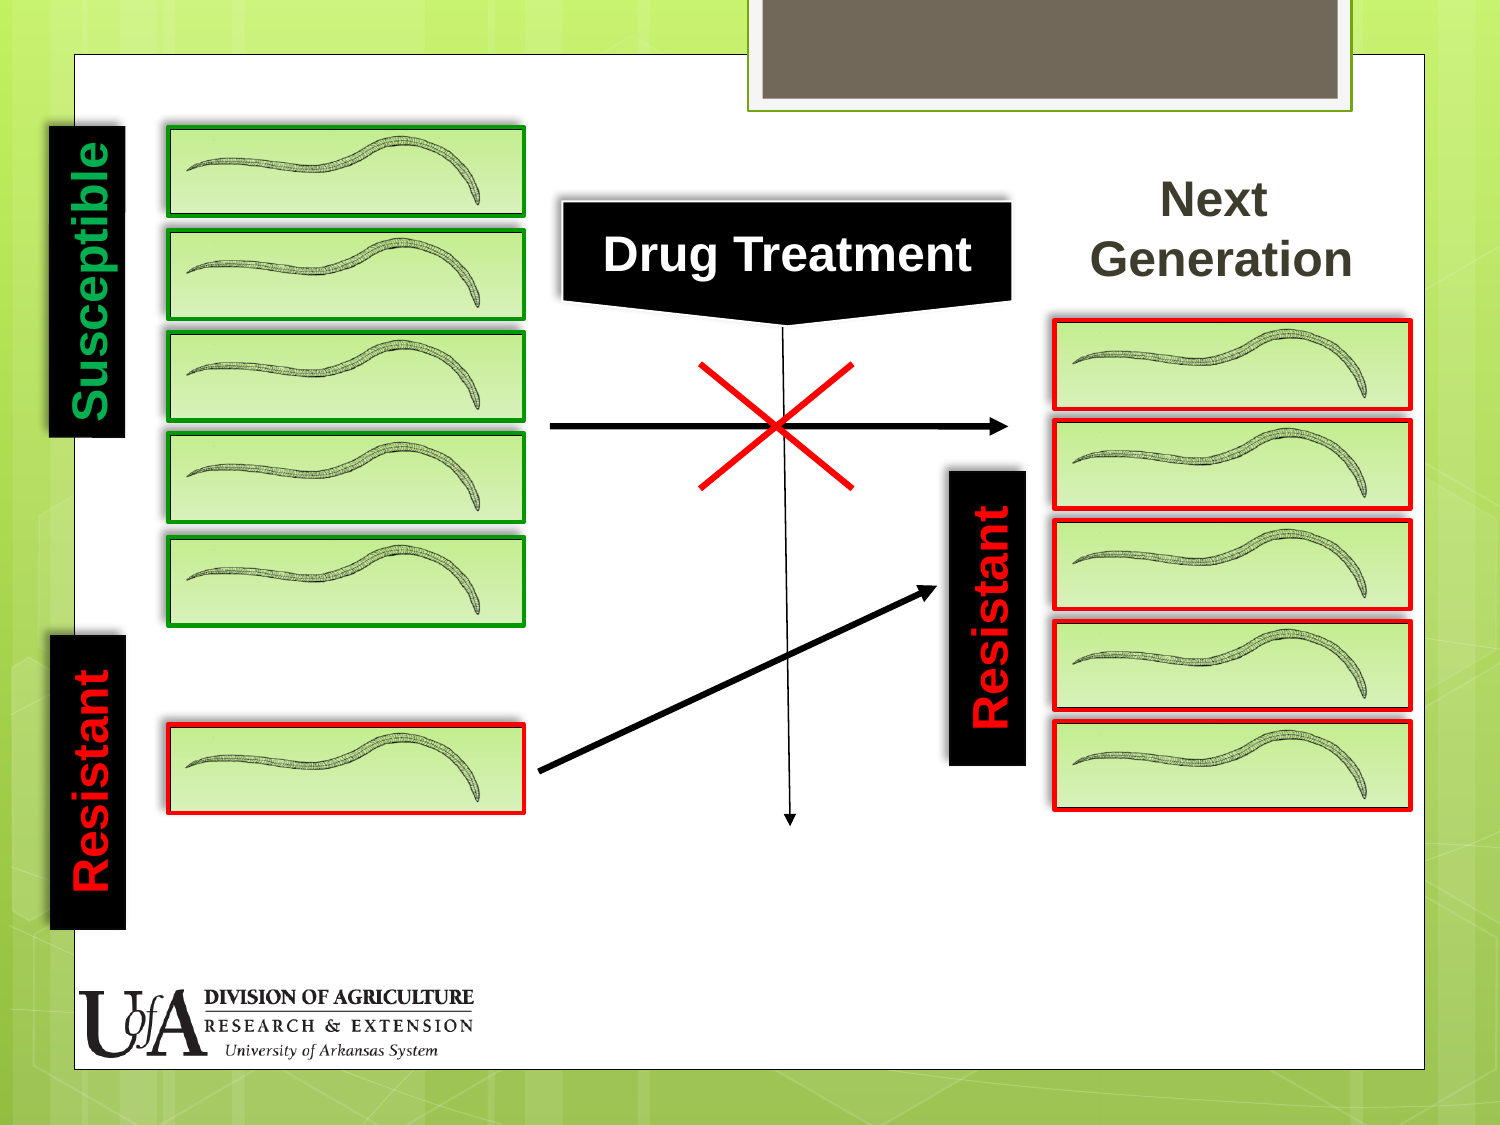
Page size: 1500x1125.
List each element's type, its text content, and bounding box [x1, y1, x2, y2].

text_box [858, 420, 1009, 433]
text_box [783, 500, 797, 827]
text_box Susceptible [49, 126, 125, 438]
picture [1056, 722, 1409, 808]
picture [1056, 622, 1409, 708]
picture [1056, 321, 1409, 407]
text_box Resistant [50, 636, 126, 929]
picture [169, 726, 522, 812]
picture [169, 435, 522, 521]
picture [74, 986, 476, 1063]
picture [1056, 421, 1409, 507]
picture [1056, 522, 1409, 608]
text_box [699, 363, 853, 490]
picture [169, 128, 522, 214]
picture [169, 538, 522, 624]
text_box Resistant [950, 472, 1025, 765]
picture [169, 231, 522, 317]
text_box Drug Treatment [562, 201, 1013, 327]
picture [169, 333, 522, 419]
text_box [788, 585, 938, 656]
text_box Next Generation [1074, 158, 1434, 294]
